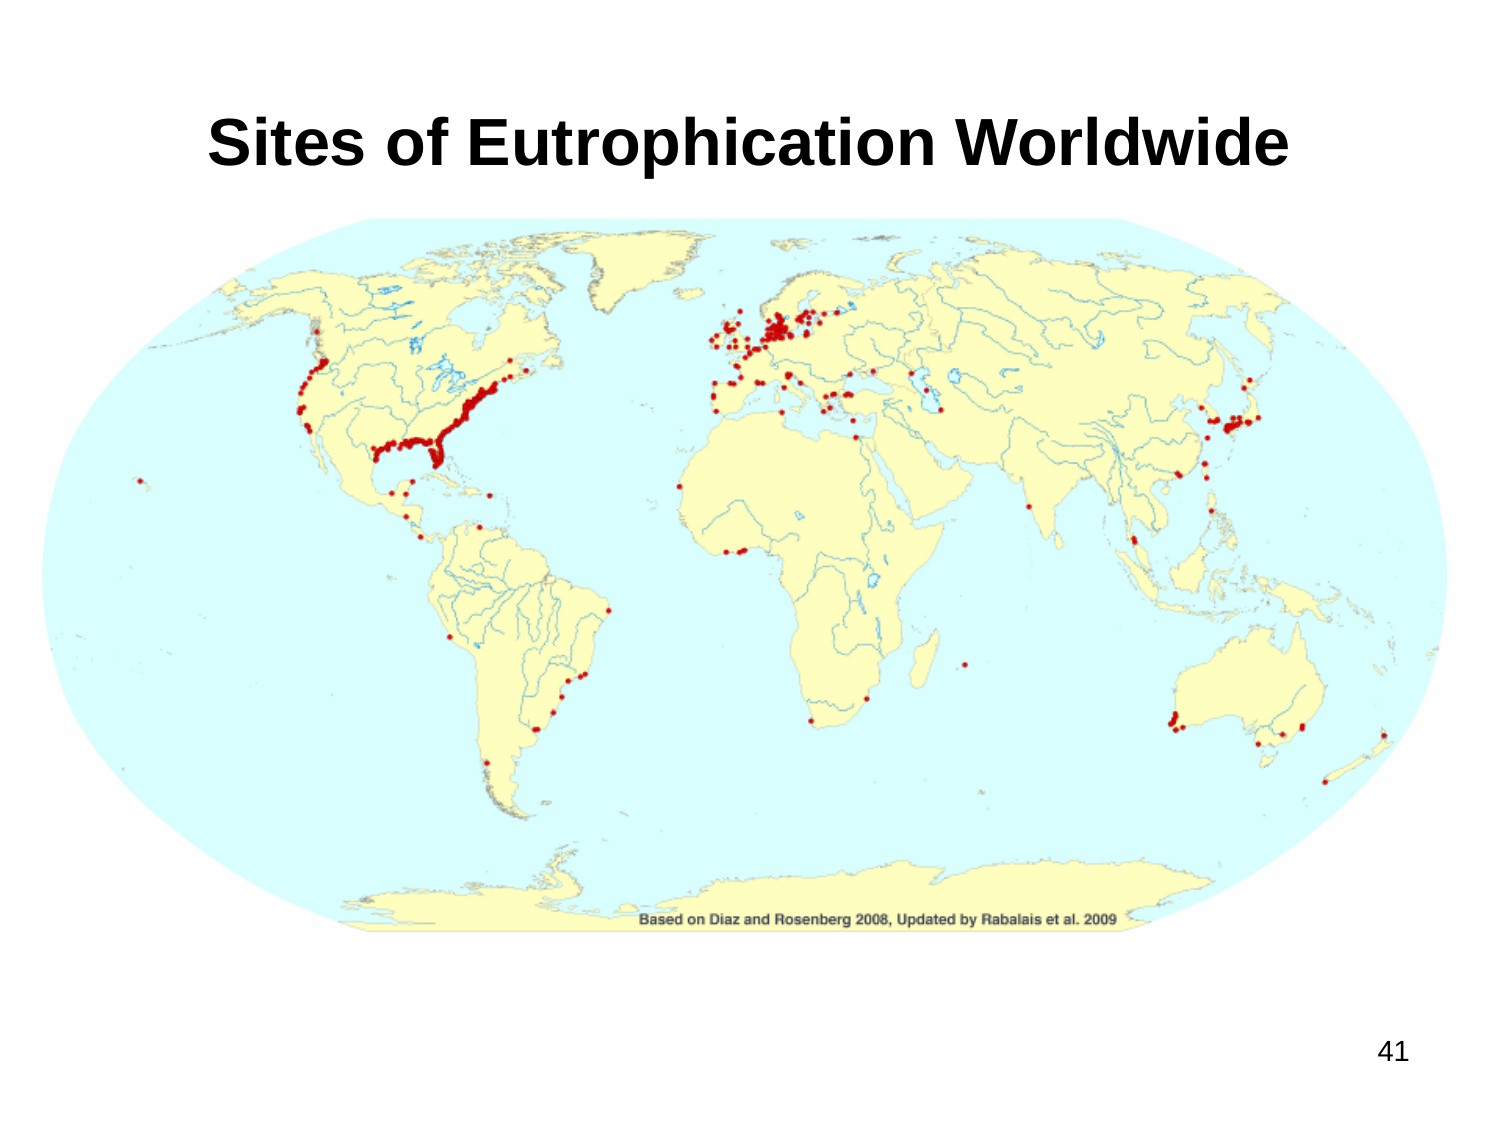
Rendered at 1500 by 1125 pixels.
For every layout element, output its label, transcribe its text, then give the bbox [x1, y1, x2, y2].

picture [37, 212, 1455, 937]
title Sites of Eutrophication Worldwide [50, 45, 1450, 210]
slide_number 41 [1074, 1024, 1426, 1103]
